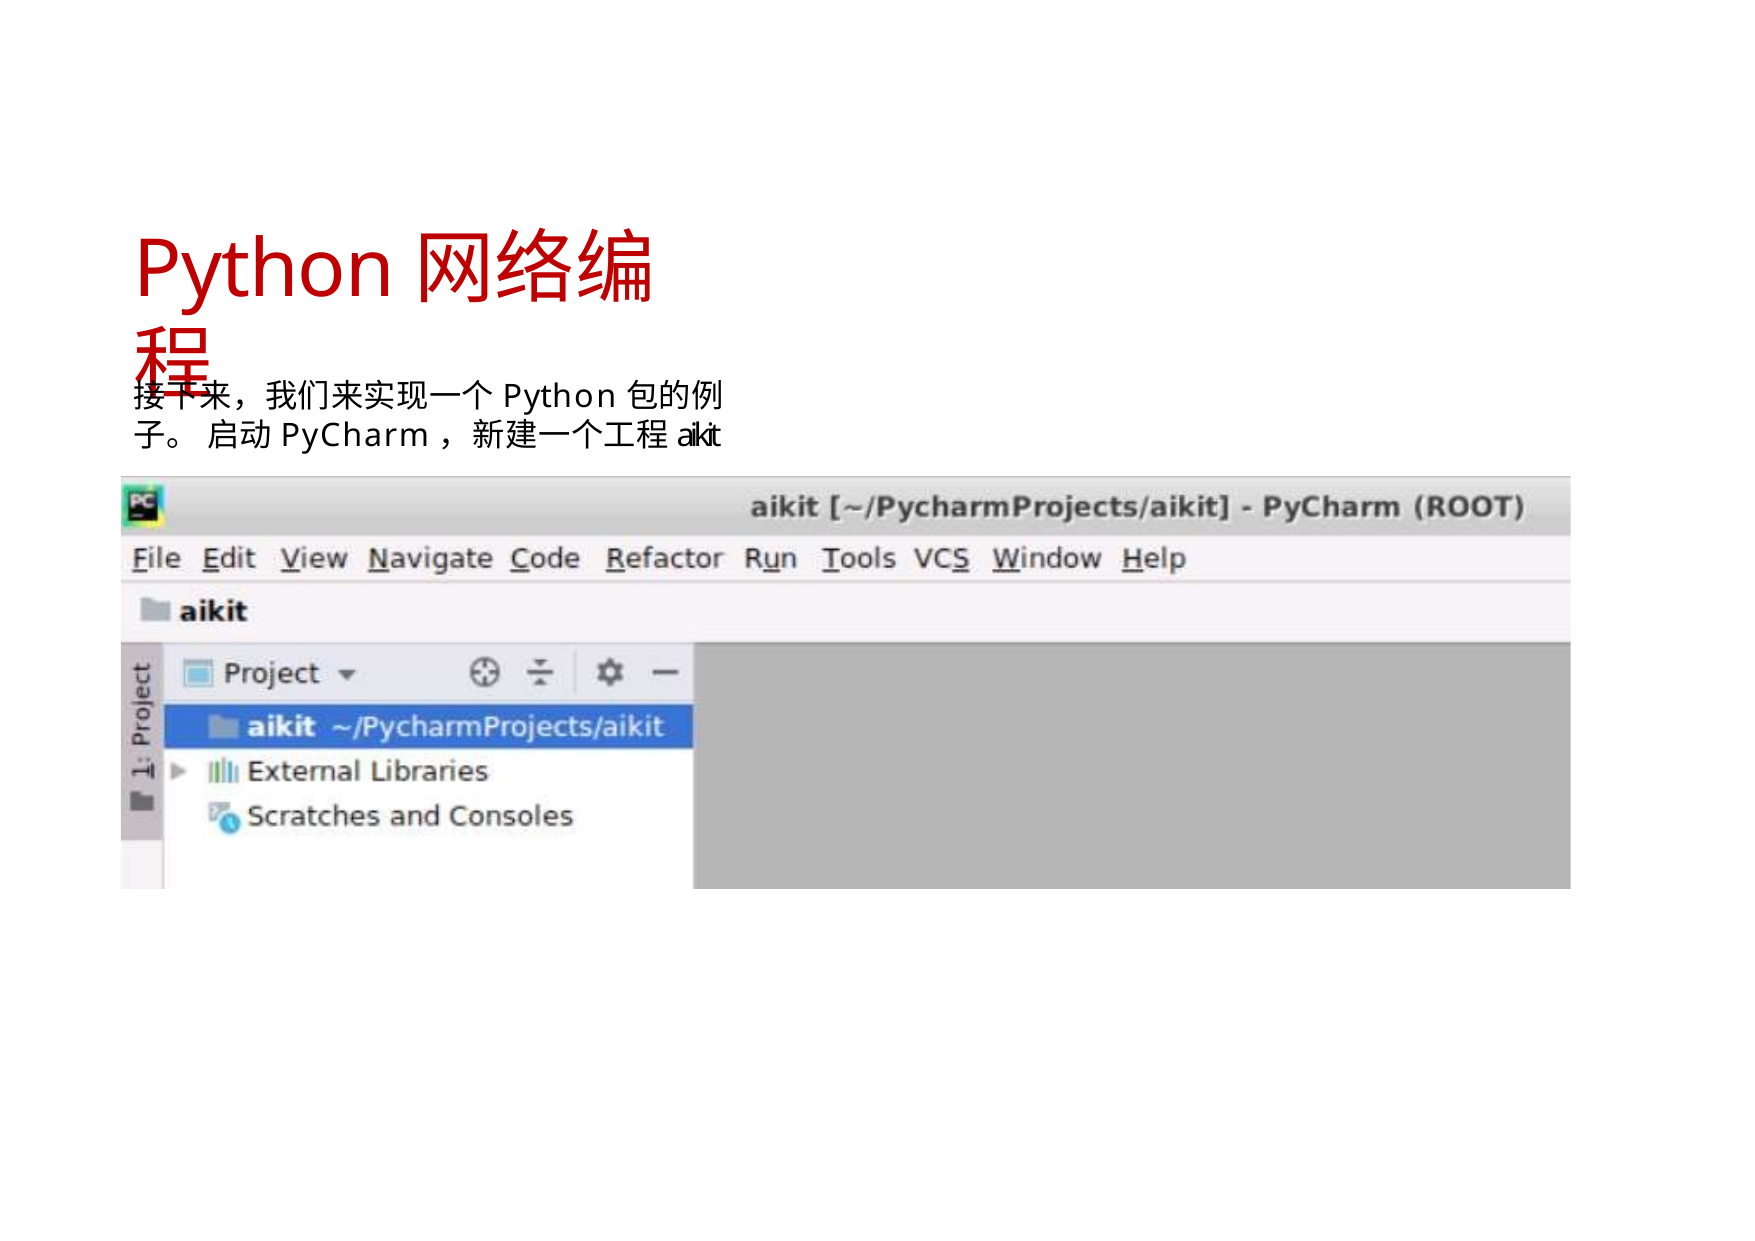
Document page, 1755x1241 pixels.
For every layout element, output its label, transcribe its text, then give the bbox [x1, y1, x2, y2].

text_box 接下来，我们来实现一个Python包的例子。 启动PyCharm，新建一个工程aikit [131, 372, 762, 453]
text_box [120, 476, 1571, 889]
text_box Python网络编程 [131, 213, 693, 372]
